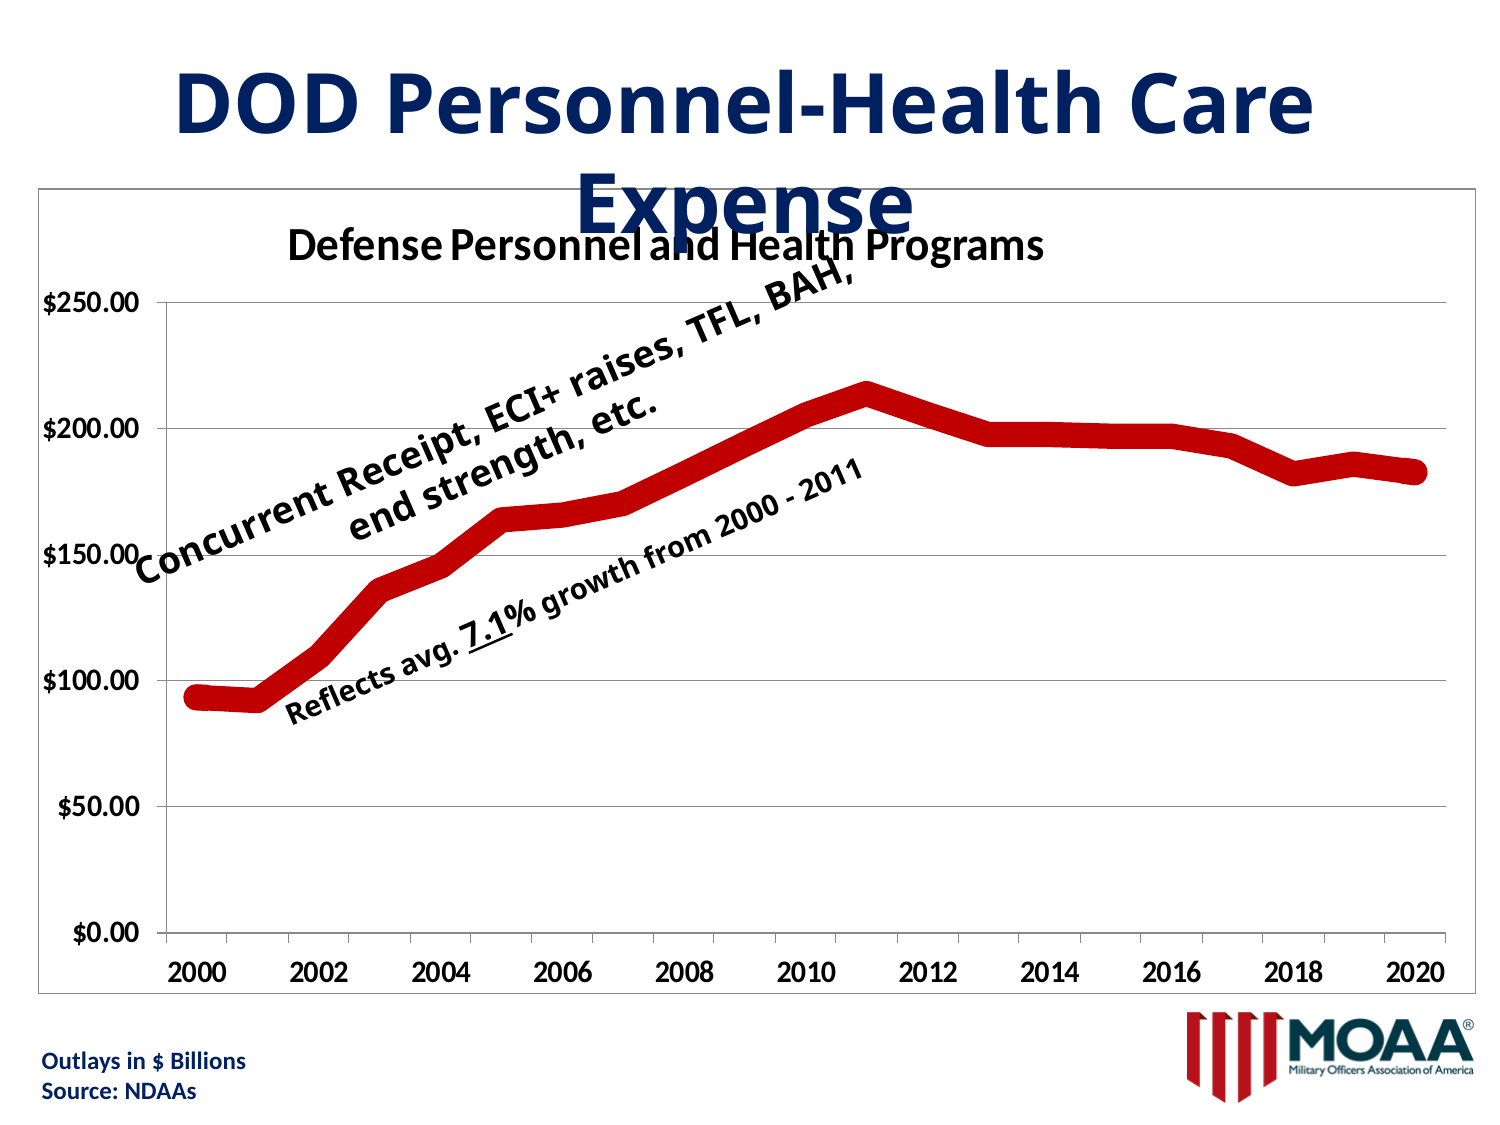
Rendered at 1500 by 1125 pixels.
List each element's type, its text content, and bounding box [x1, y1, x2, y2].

picture [1187, 1012, 1474, 1103]
text_box Outlays in $ Billions Source: NDAAs [26, 1037, 262, 1112]
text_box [29, 179, 1485, 1004]
text_box DOD Personnel-Health Care Expense [12, 42, 1477, 258]
